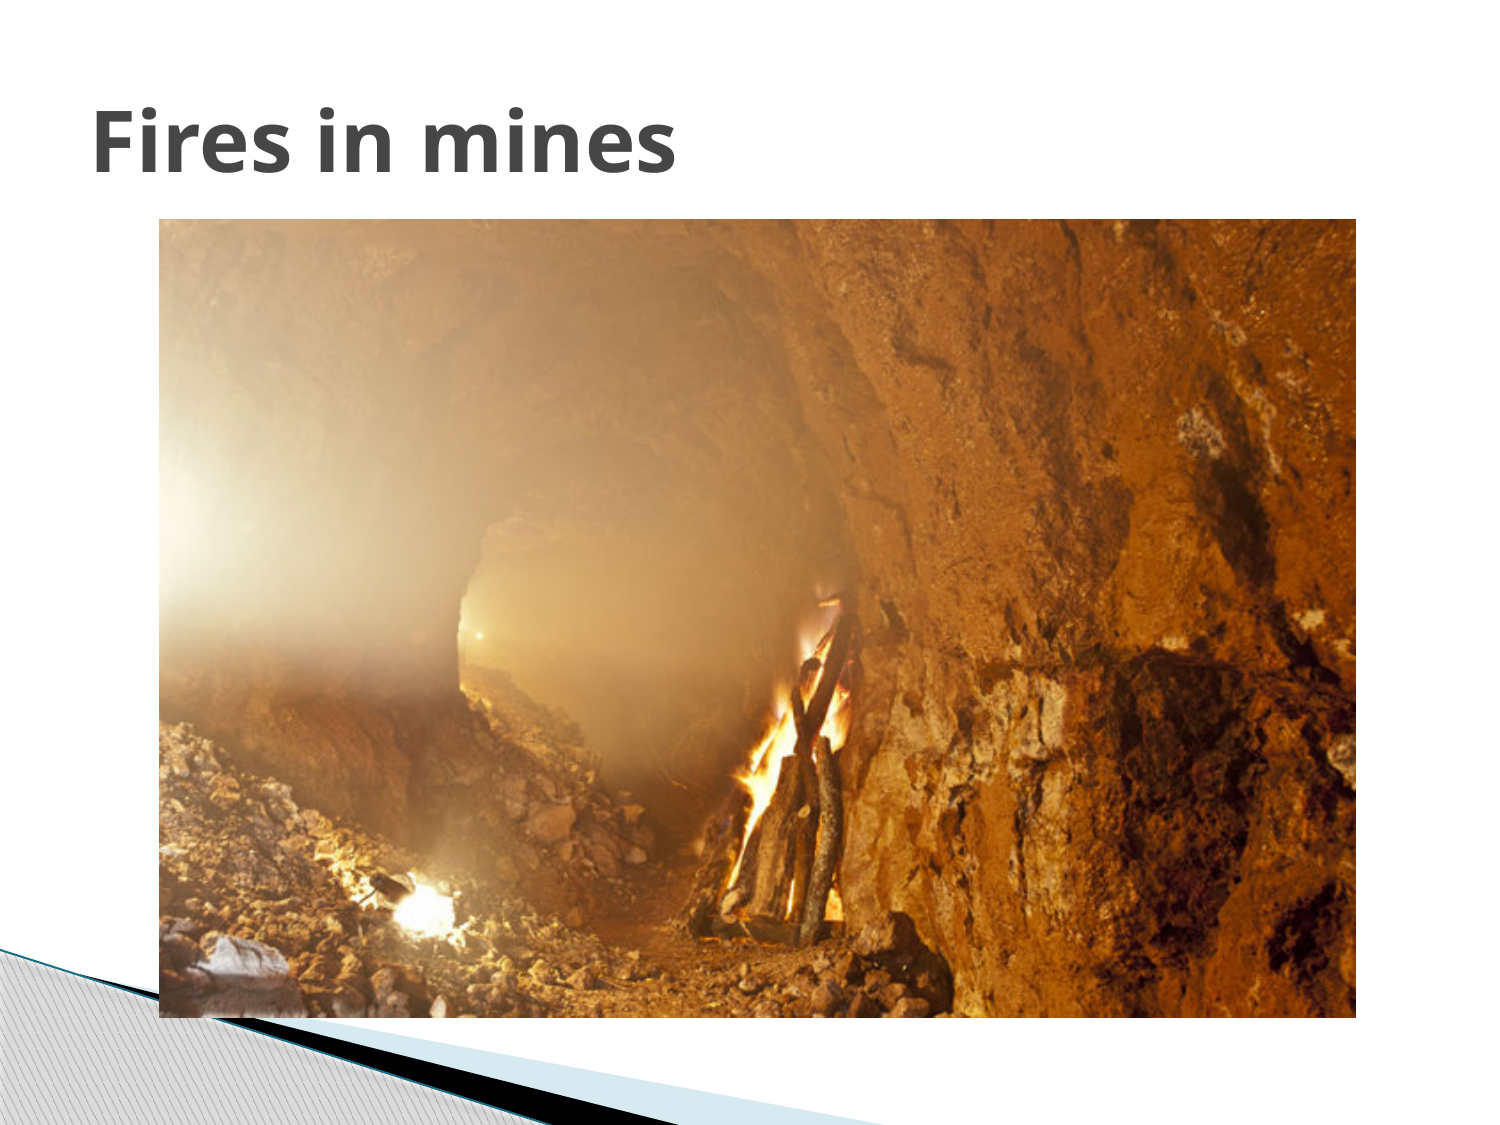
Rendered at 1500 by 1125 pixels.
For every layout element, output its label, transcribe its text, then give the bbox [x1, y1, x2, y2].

title Fires in mines [75, 45, 1425, 233]
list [159, 219, 1356, 1018]
